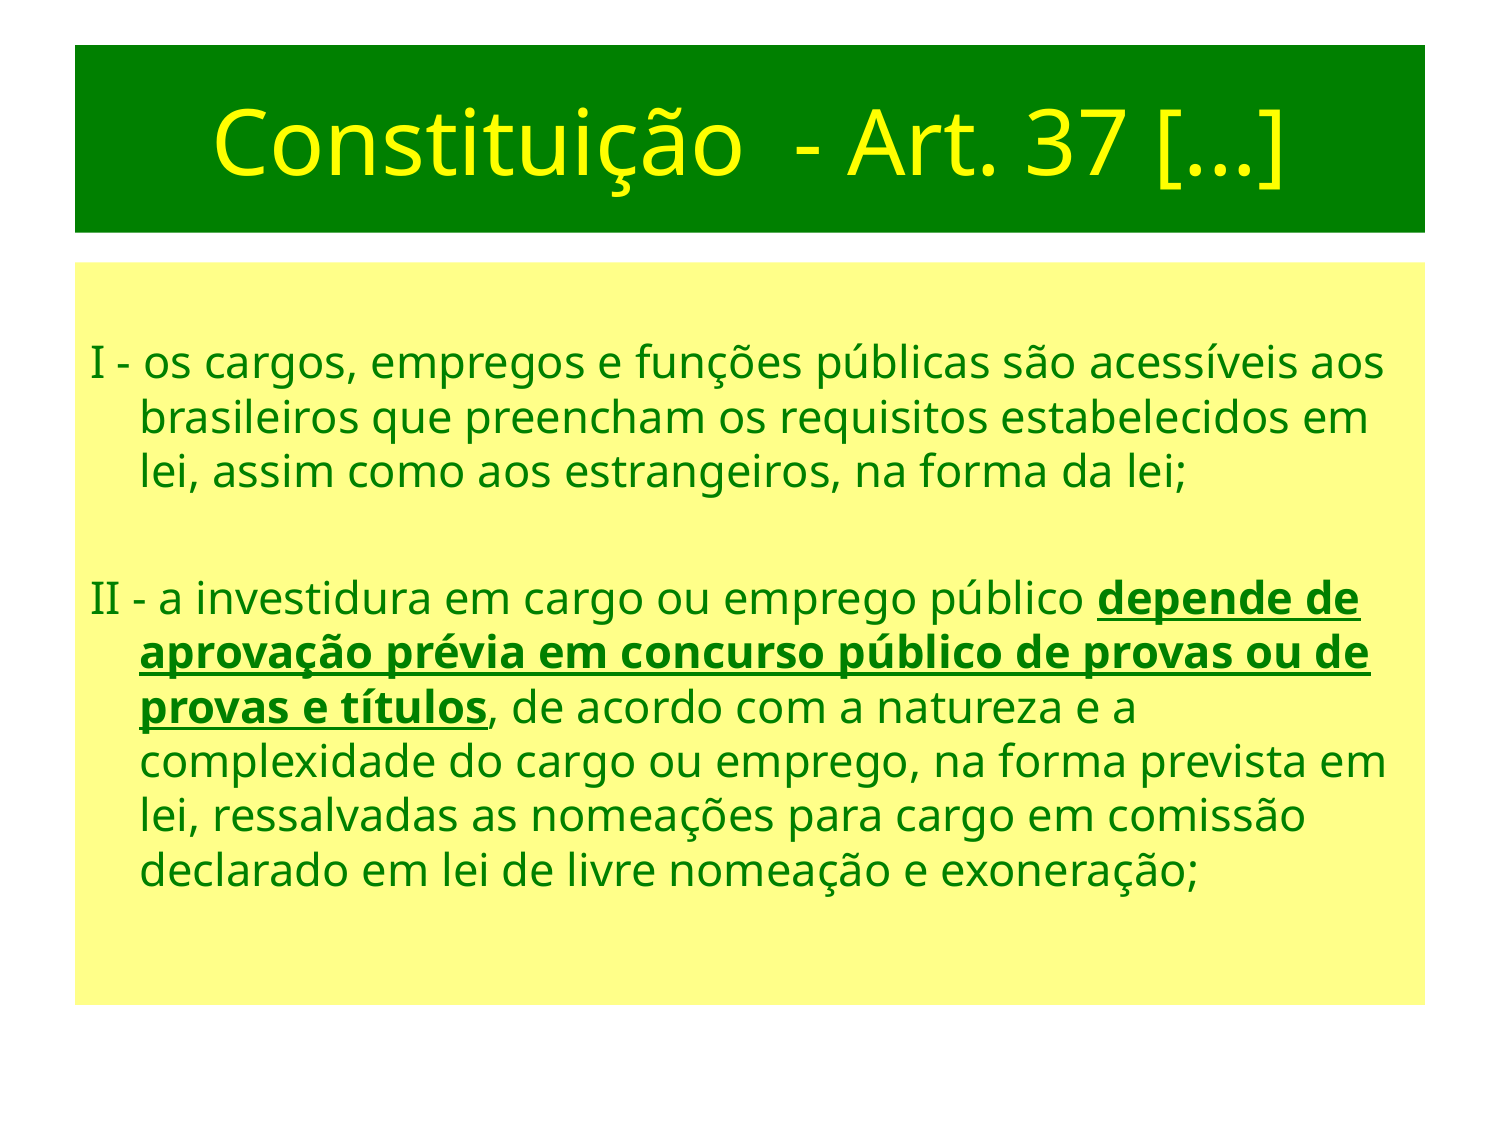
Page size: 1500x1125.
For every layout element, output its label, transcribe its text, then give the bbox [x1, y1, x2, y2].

title Constituição - Art. 37 [...] [75, 45, 1425, 233]
list I - os cargos, empregos e funções públicas são acessíveis aos brasileiros que preencham os requisitos estabelecidos em lei, assim como aos estrangeiros, na forma da lei; II - a investidura em cargo ou emprego público depende de aprovação prévia em concurso público de provas ou de provas e títulos, de acordo com a natureza e a complexidade do cargo ou emprego, na forma prevista em lei, ressalvadas as nomeações para cargo em comissão declarado em lei de livre nomeação e exoneração; [75, 262, 1425, 1005]
